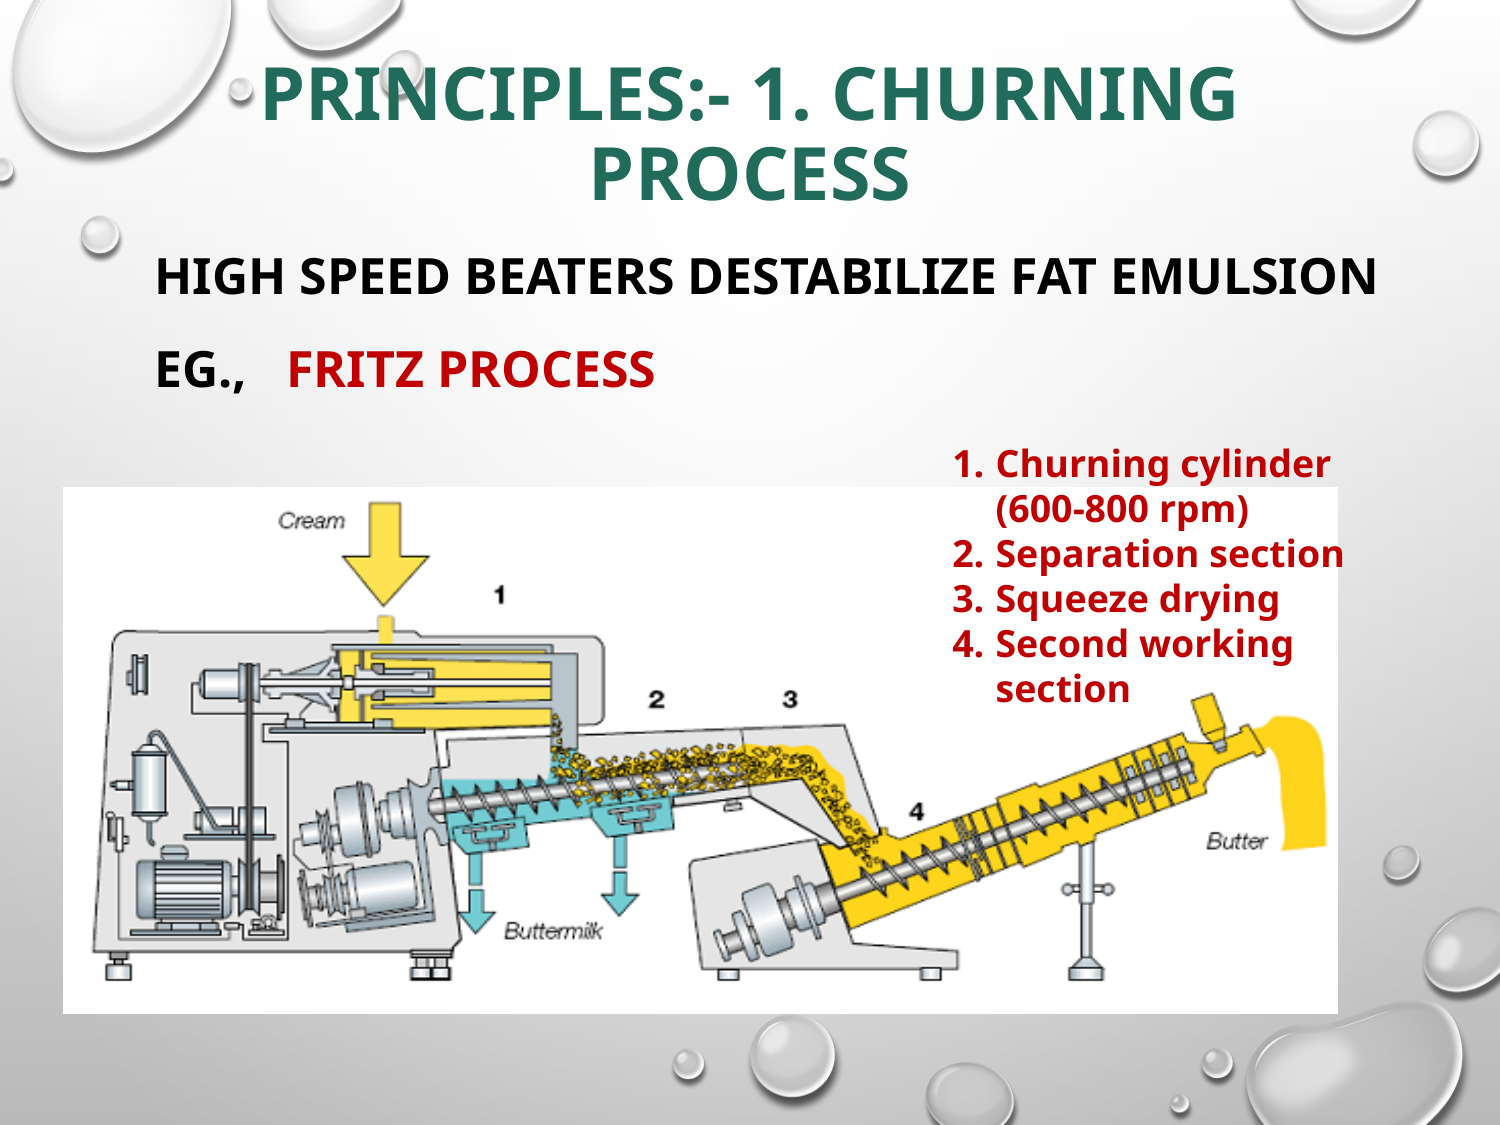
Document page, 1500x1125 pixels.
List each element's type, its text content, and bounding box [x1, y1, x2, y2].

text_box Churning cylinder (600-800 rpm) Separation section Squeeze drying Second working section [937, 387, 1425, 718]
title PRINCIPLES:- 1. CHURNING PROCESS [112, 50, 1388, 224]
picture [0, 0, 1500, 1125]
list High speed beaters destabilize fat emulsion Eg., Fritz process [87, 224, 1438, 968]
